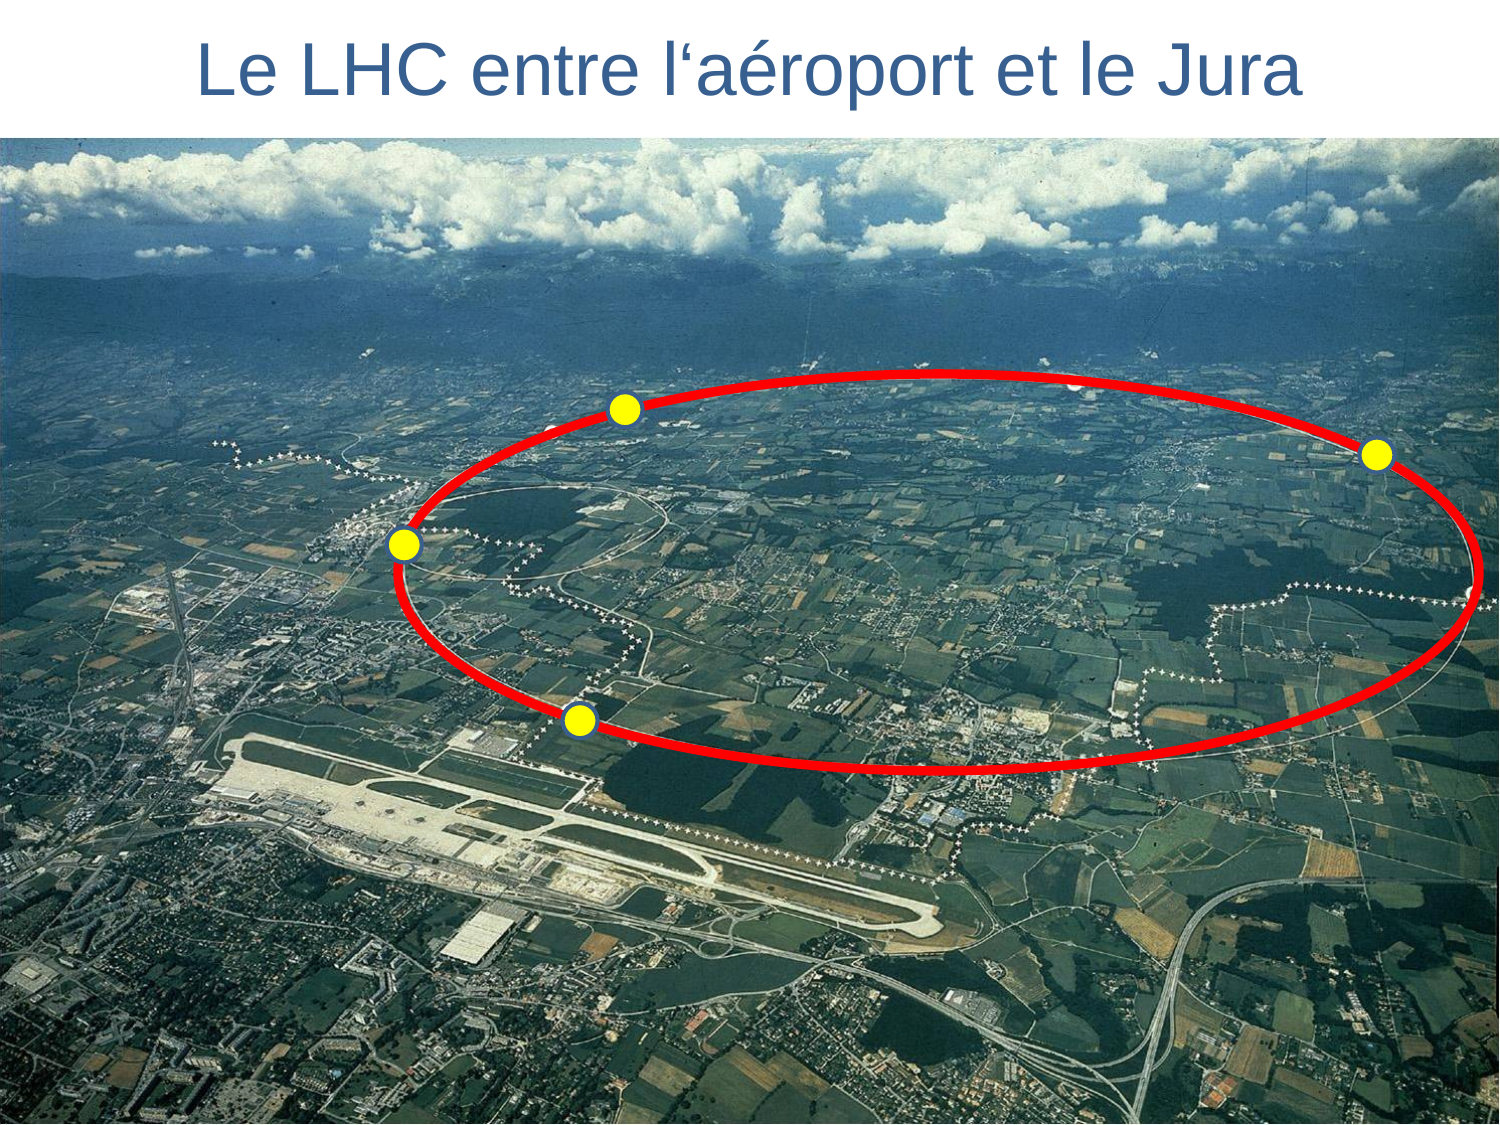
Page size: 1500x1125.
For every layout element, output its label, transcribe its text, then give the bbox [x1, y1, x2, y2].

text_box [386, 391, 1395, 739]
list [0, 137, 1500, 1125]
text_box Le LHC entre l‘aéroport et le Jura [0, 12, 1500, 118]
